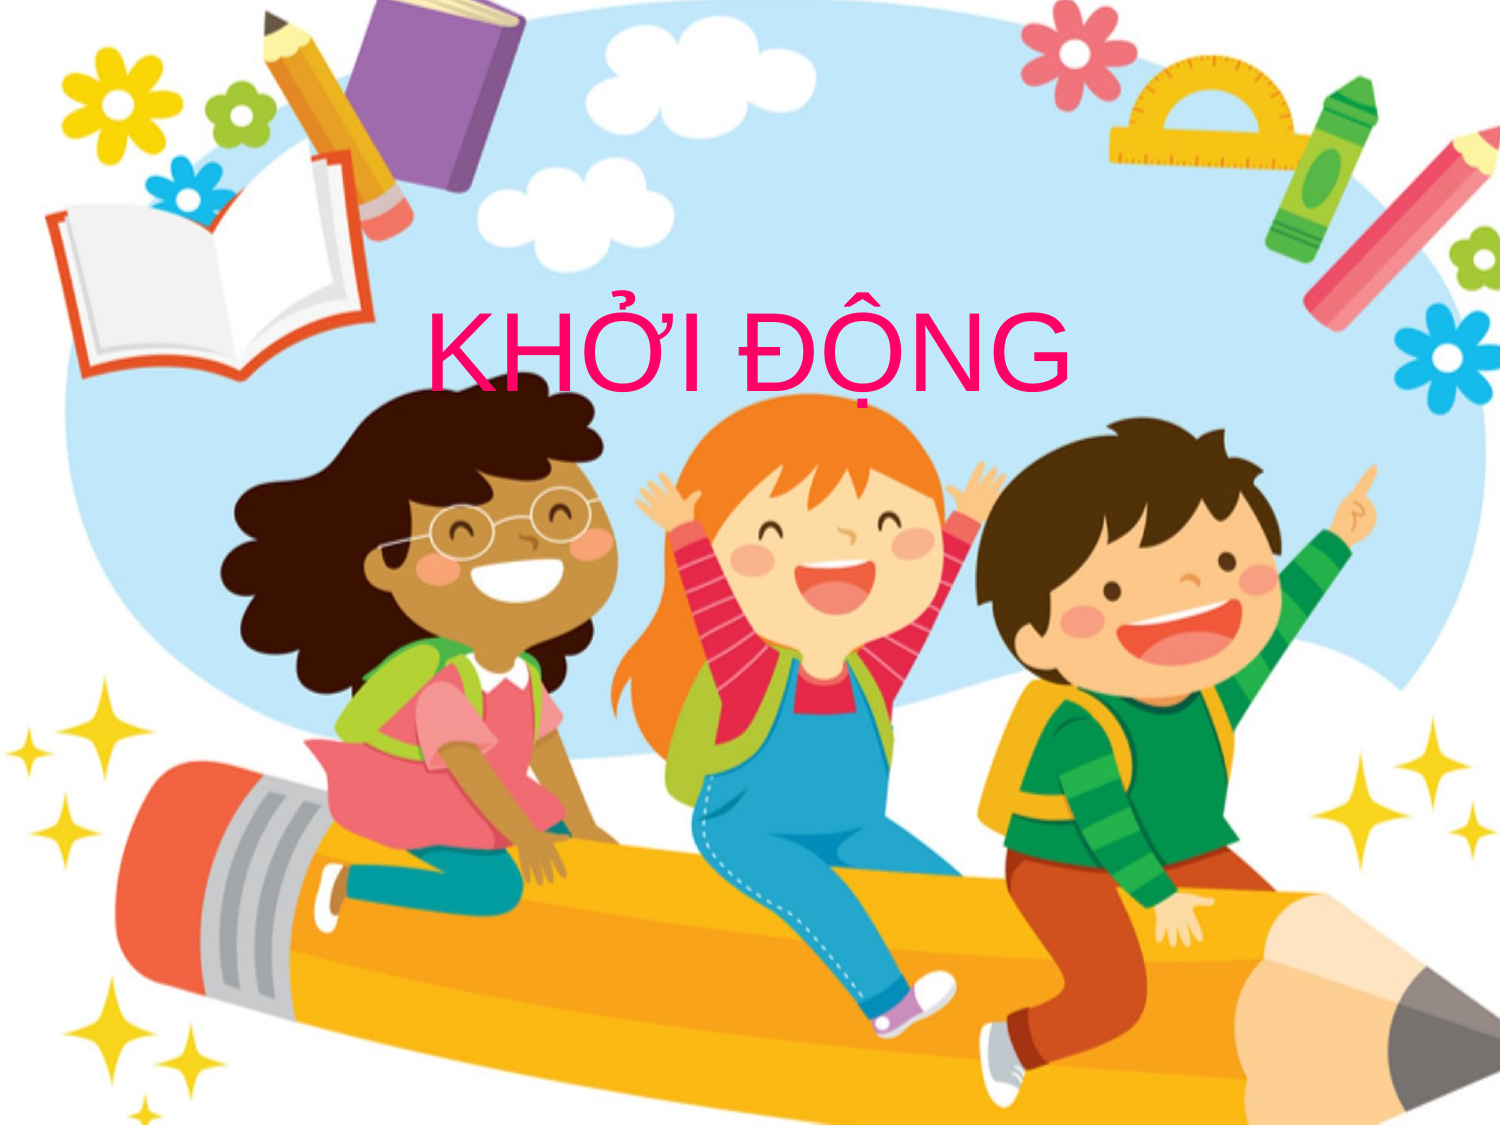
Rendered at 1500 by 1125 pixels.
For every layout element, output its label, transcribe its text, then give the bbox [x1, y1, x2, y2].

text_box KHỞI ĐỘNG [71, 271, 1429, 422]
picture [0, 0, 1500, 1125]
